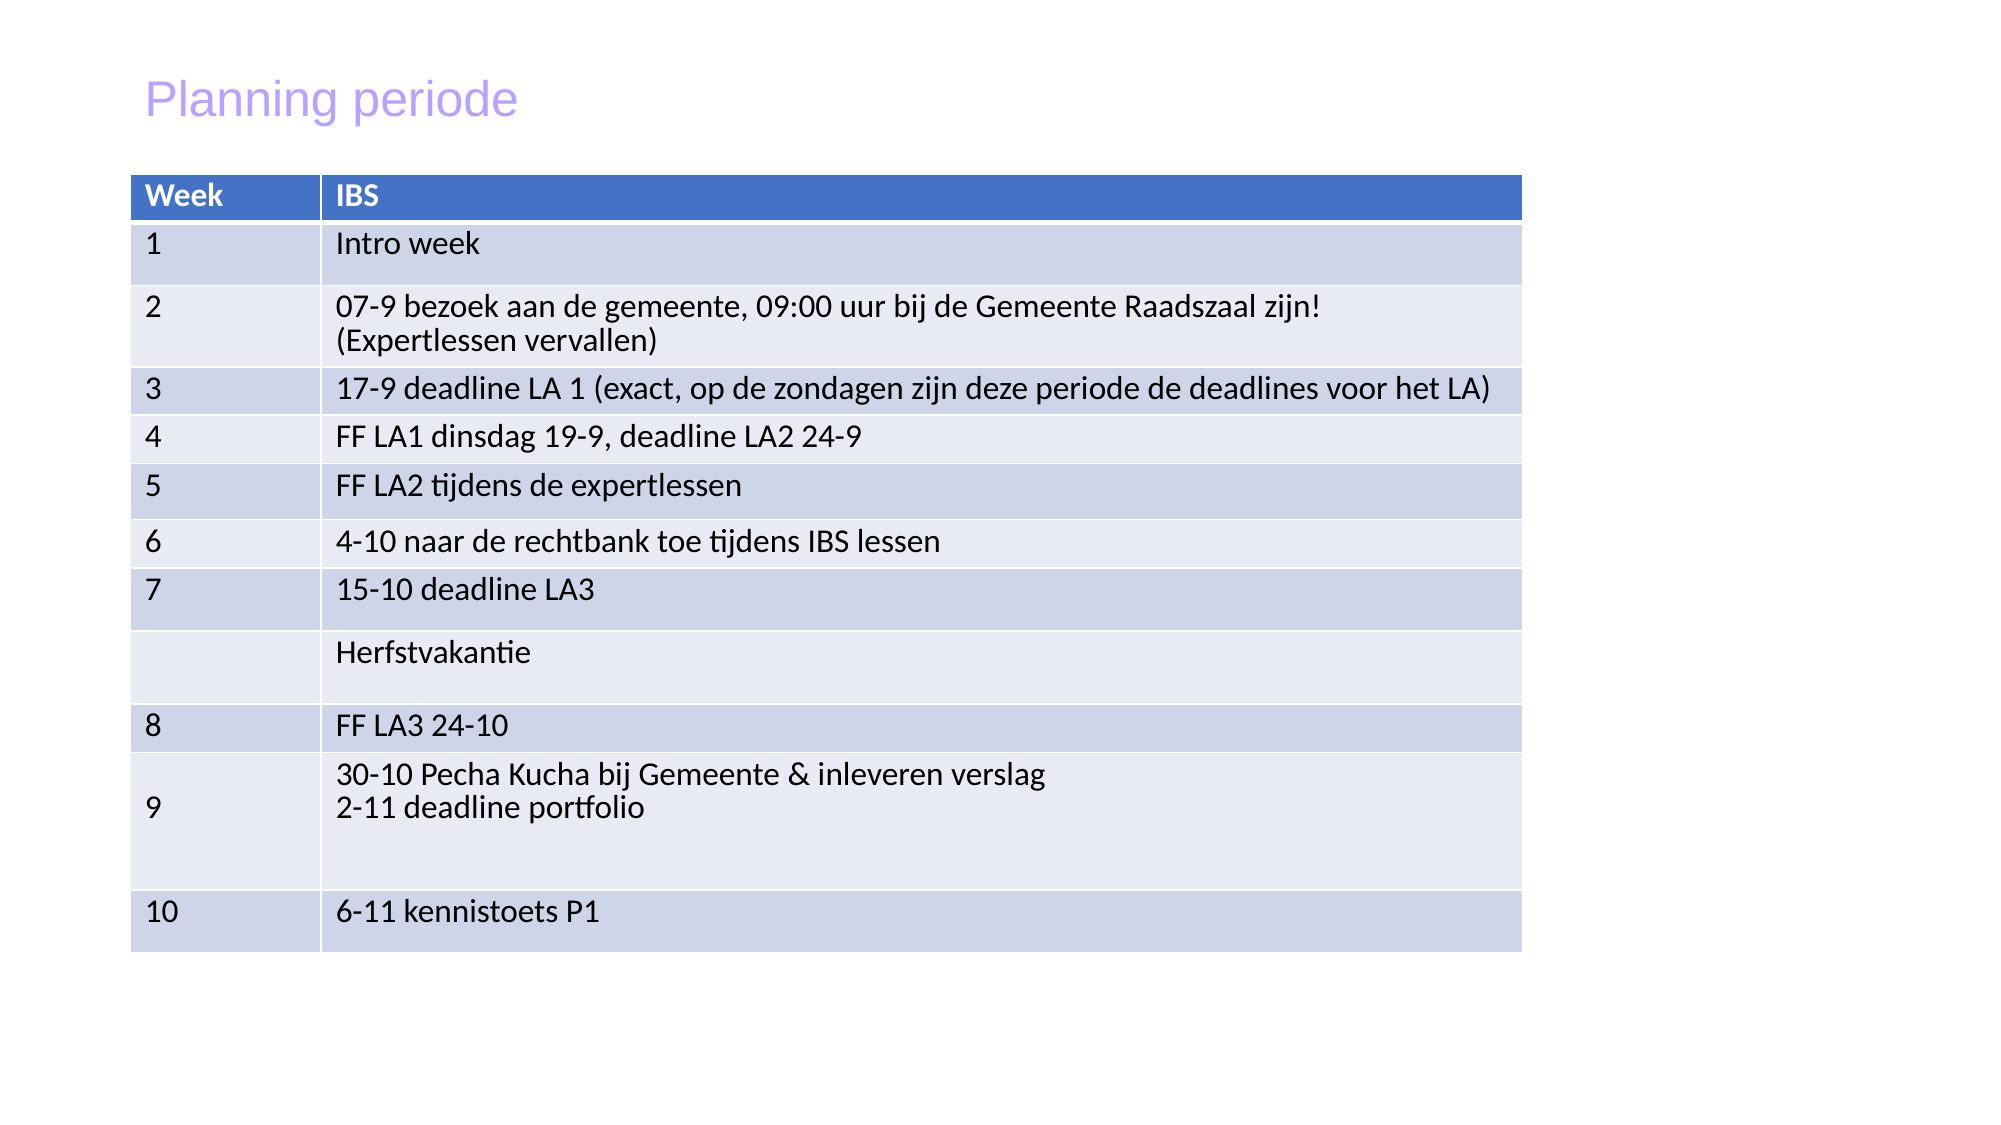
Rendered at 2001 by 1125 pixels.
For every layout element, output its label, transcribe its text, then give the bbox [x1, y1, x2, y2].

table_cell 8 [131, 705, 320, 752]
table_cell FF LA2 tijdens de expertlessen [322, 464, 1522, 519]
table_header IBS [322, 175, 1522, 220]
table_cell 4 [131, 416, 320, 463]
text_box Planning periode [129, 59, 1130, 134]
table_cell 1 [131, 225, 320, 285]
table_cell [131, 632, 320, 703]
table_cell FF LA3 24-10 [322, 705, 1522, 752]
table_cell 2 [131, 286, 320, 366]
table_cell Intro week [322, 225, 1522, 285]
table_cell 6 [131, 520, 320, 567]
table_cell 17-9 deadline LA 1 (exact, op de zondagen zijn deze periode de deadlines voor het LA) [322, 368, 1522, 414]
table_cell Herfstvakantie [322, 632, 1522, 703]
table_cell 07-9 bezoek aan de gemeente, 09:00 uur bij de Gemeente Raadszaal zijn! (Expertlessen vervallen) [322, 286, 1522, 366]
table_header Week [131, 175, 320, 220]
table_cell 3 [131, 368, 320, 414]
table_cell 4-10 naar de rechtbank toe tijdens IBS lessen [322, 520, 1522, 567]
table_cell 30-10 Pecha Kucha bij Gemeente & inleveren verslag 2-11 deadline portfolio [322, 753, 1522, 889]
table_cell 15-10 deadline LA3 [322, 569, 1522, 630]
table_cell 5 [131, 464, 320, 519]
table_cell 9 [131, 753, 320, 889]
table_cell 10 [131, 891, 320, 952]
table_cell 7 [131, 569, 320, 630]
table_cell FF LA1 dinsdag 19-9, deadline LA2 24-9 [322, 416, 1522, 463]
table_cell 6-11 kennistoets P1 [322, 891, 1522, 952]
